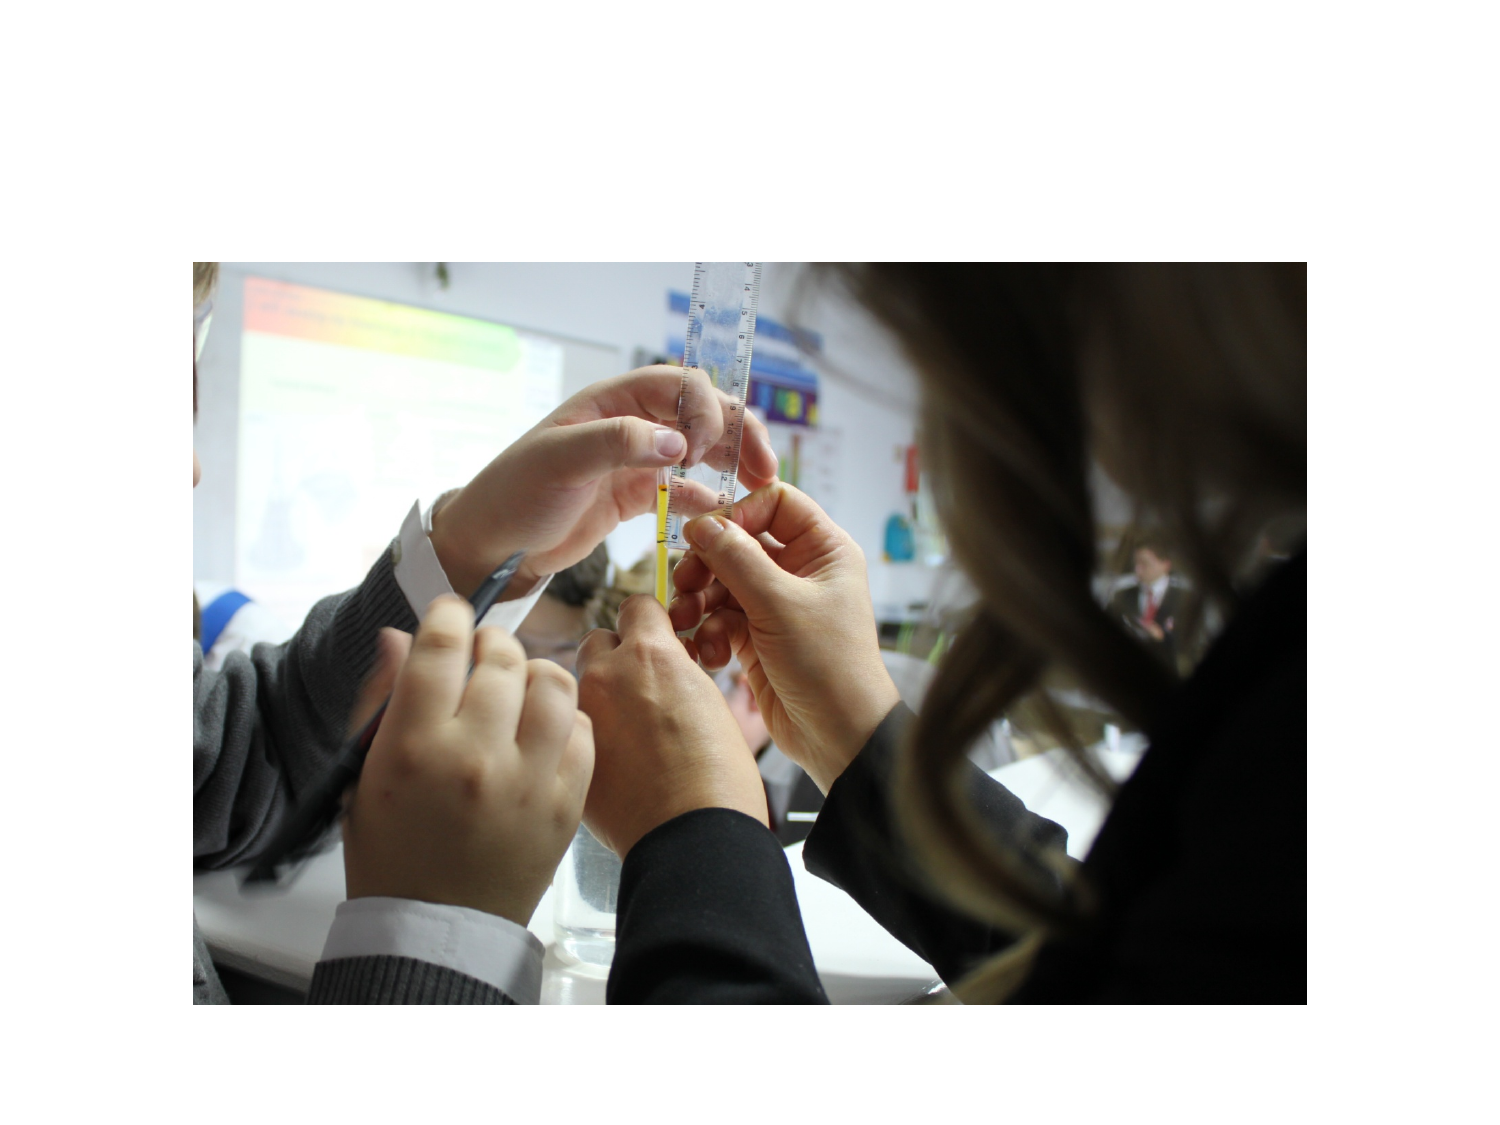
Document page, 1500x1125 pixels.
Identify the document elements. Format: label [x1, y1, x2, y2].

list [192, 262, 1307, 1006]
